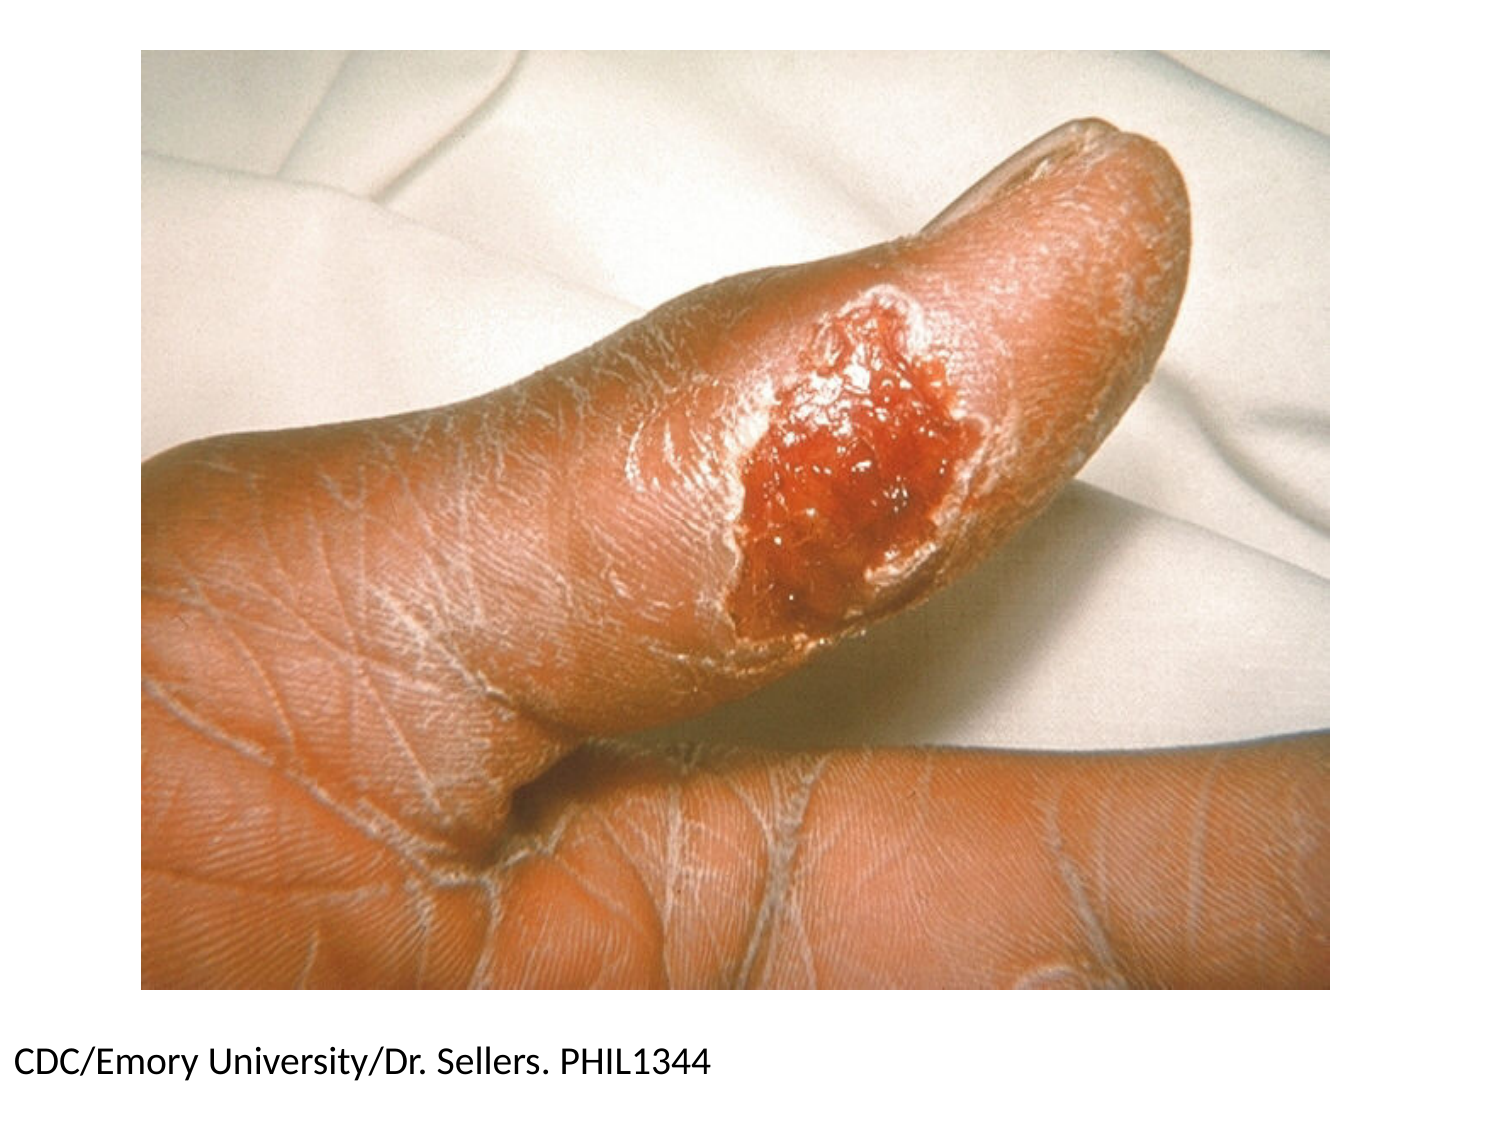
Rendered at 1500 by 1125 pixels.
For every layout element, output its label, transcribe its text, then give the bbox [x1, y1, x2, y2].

text_box CDC/Emory University/Dr. Sellers. PHIL1344 [0, 1027, 1500, 1090]
picture [141, 49, 1331, 990]
